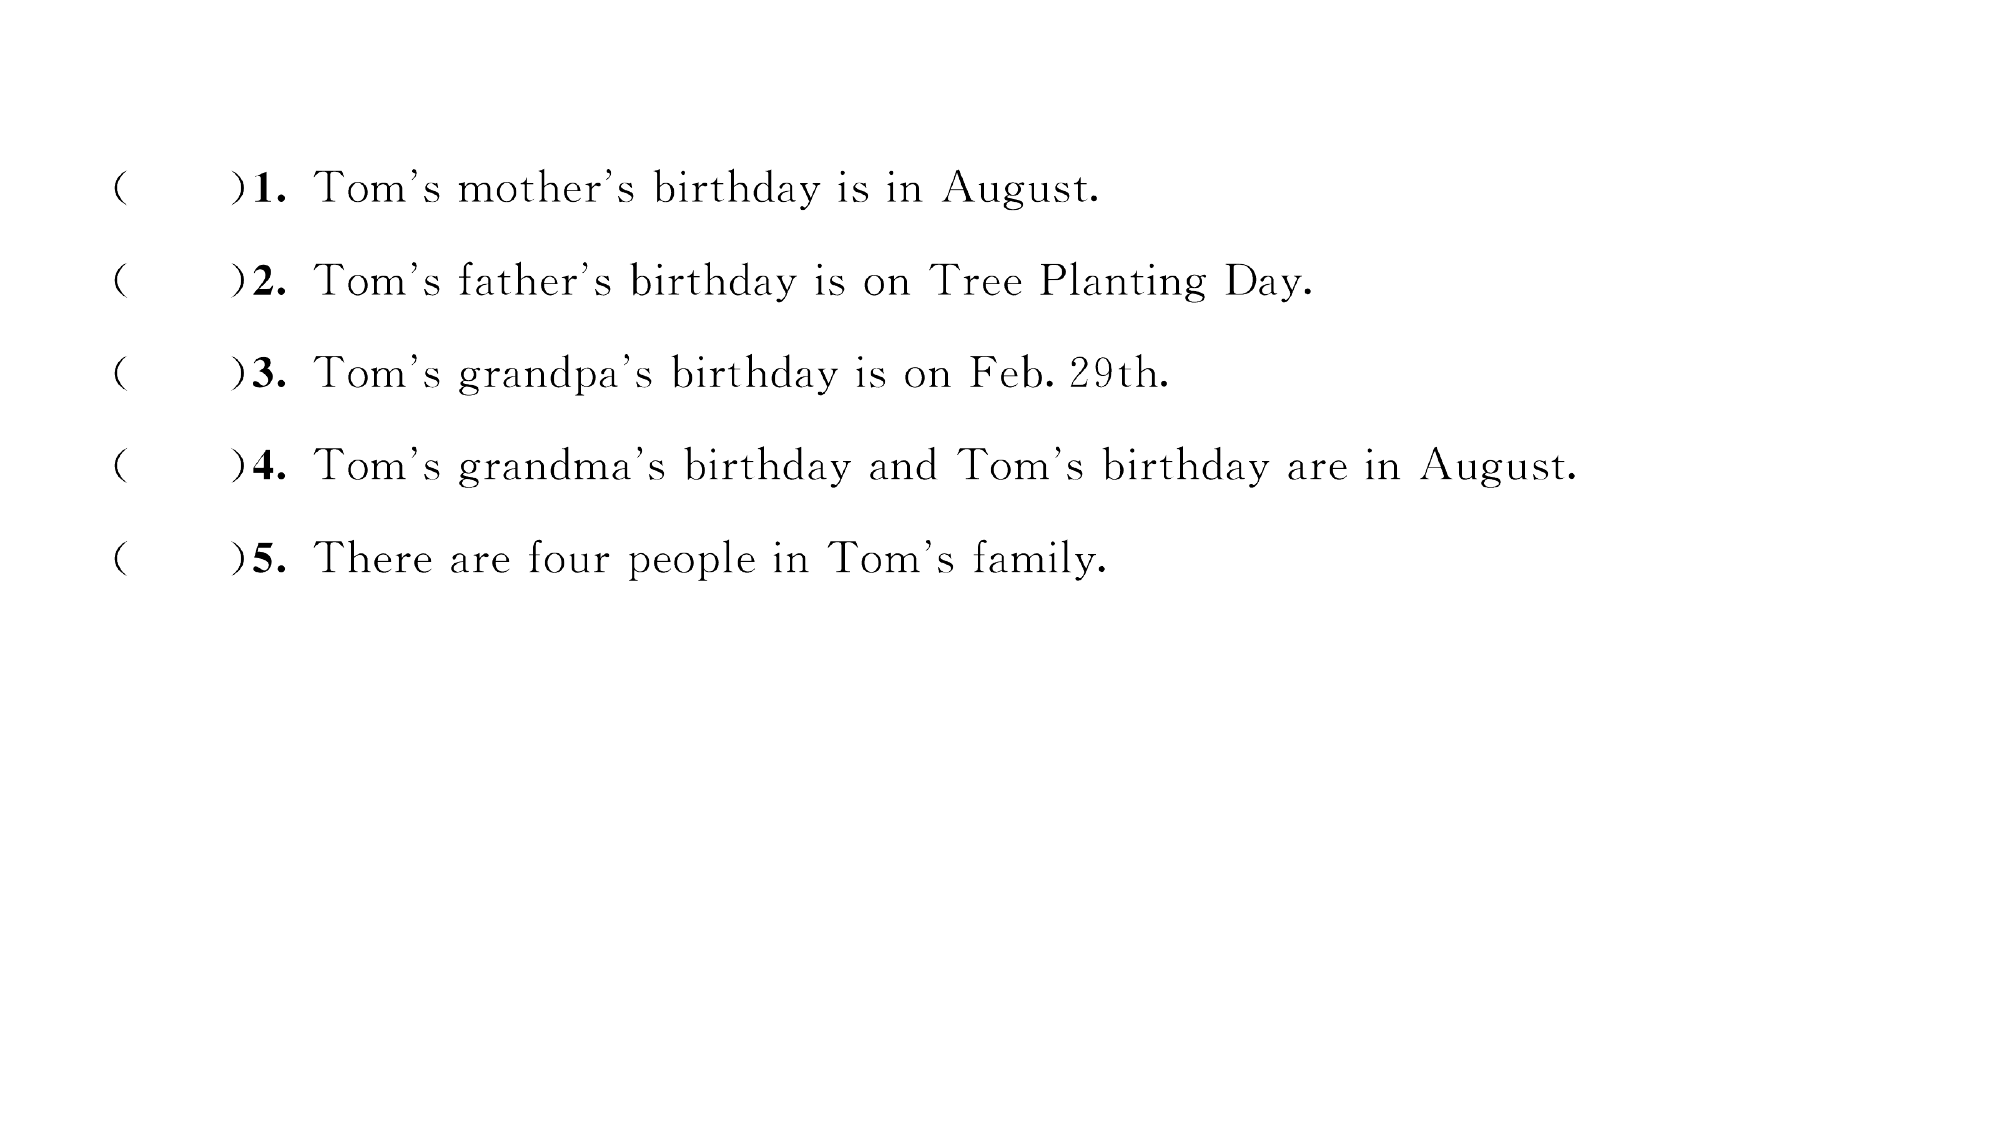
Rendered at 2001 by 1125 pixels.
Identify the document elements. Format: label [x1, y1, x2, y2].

picture [110, 135, 2000, 603]
